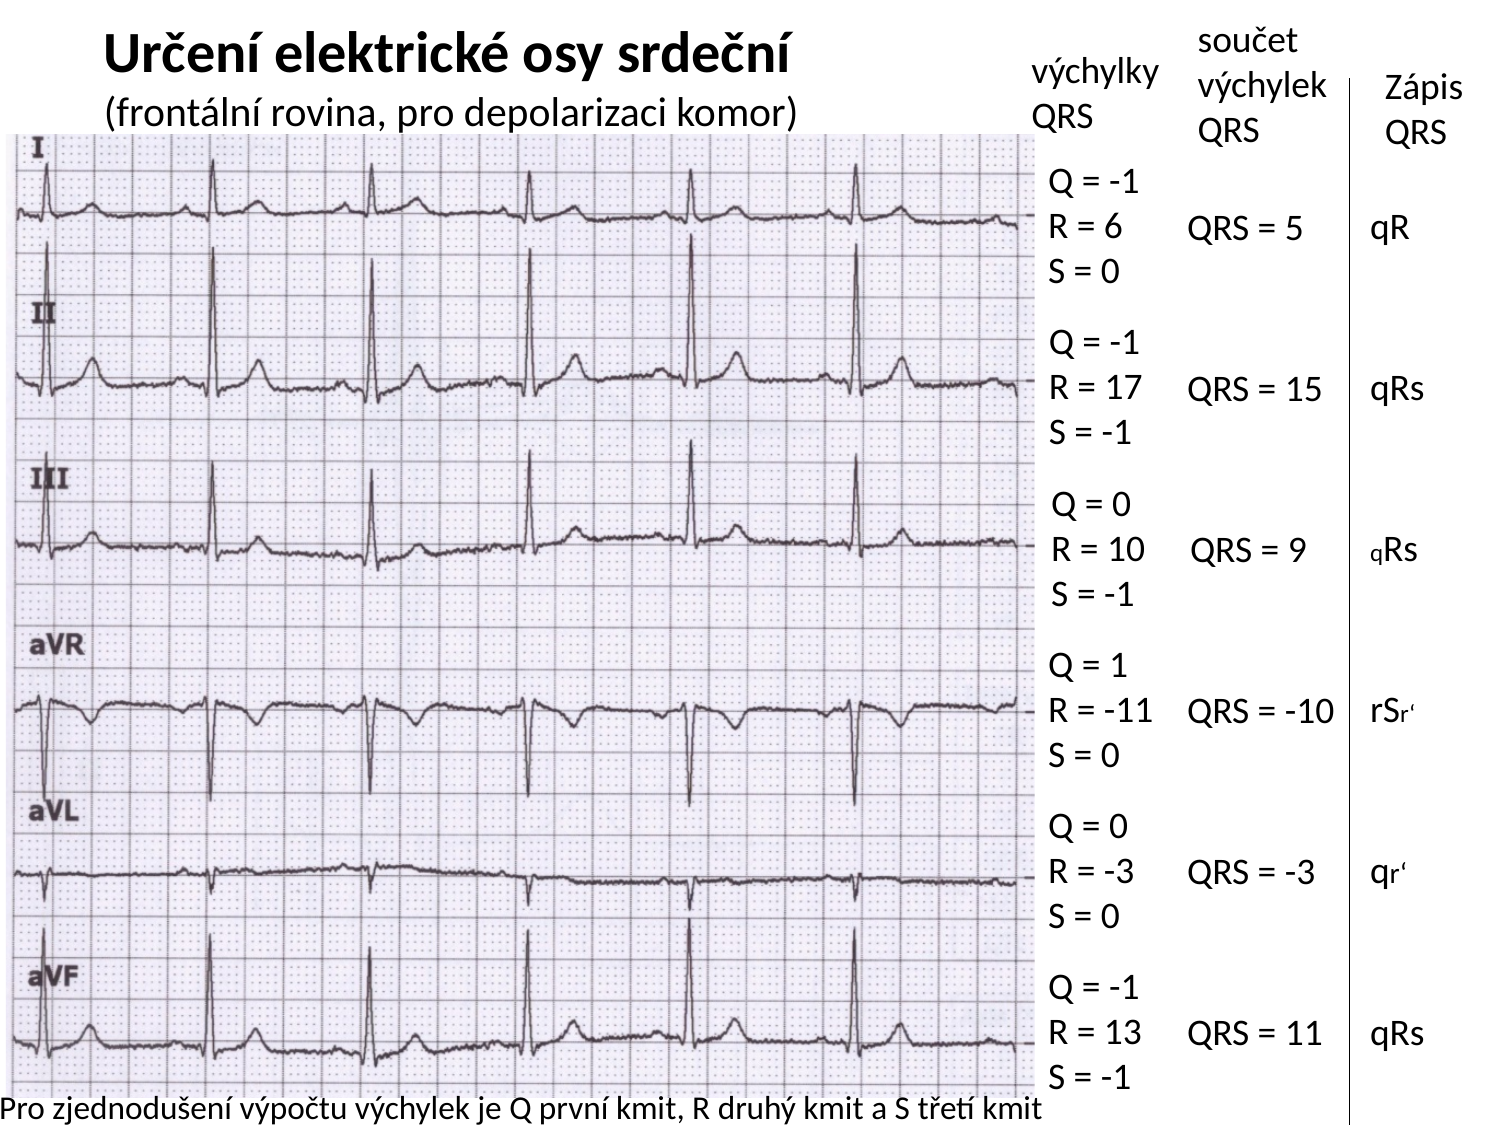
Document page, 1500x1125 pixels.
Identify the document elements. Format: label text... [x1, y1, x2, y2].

picture [5, 134, 1035, 1098]
text_box QRS = 11 [1172, 1000, 1345, 1061]
text_box Q = 1 R = -11 S = 0 [1039, 632, 1176, 782]
text_box rSr‘ [1355, 678, 1491, 738]
text_box Q = -1 R = 6 S = 0 [1039, 148, 1176, 299]
text_box Q = -1 R = 13 S = -1 [1039, 954, 1176, 1105]
text_box QRS = -3 [1172, 839, 1338, 900]
text_box Určení elektrické osy srdeční (frontální rovina, pro depolarizaci komor) [88, 7, 816, 132]
text_box Pro zjednodušení výpočtu výchylek je Q první kmit, R druhý kmit a S třetí kmit [0, 1078, 1102, 1125]
text_box QRS = 9 [1175, 517, 1341, 578]
text_box qRs [1355, 1000, 1491, 1060]
text_box QRS = -10 [1172, 678, 1345, 739]
text_box Q = 0 R = 10 S = -1 [1039, 471, 1199, 621]
text_box qRs [1355, 355, 1491, 416]
text_box výchylky QRS [1016, 38, 1188, 144]
text_box Q = 0 R = -3 S = 0 [1039, 793, 1176, 943]
text_box QRS = 15 [1172, 356, 1345, 417]
text_box QRS = 5 [1172, 195, 1338, 256]
text_box qr‘ [1355, 839, 1491, 899]
text_box qRs [1355, 517, 1491, 577]
text_box Zápis QRS [1370, 54, 1500, 160]
text_box qR [1355, 194, 1491, 255]
text_box součet výchylek QRS [1182, 7, 1354, 157]
text_box Q = -1 R = 17 S = -1 [1039, 310, 1176, 460]
